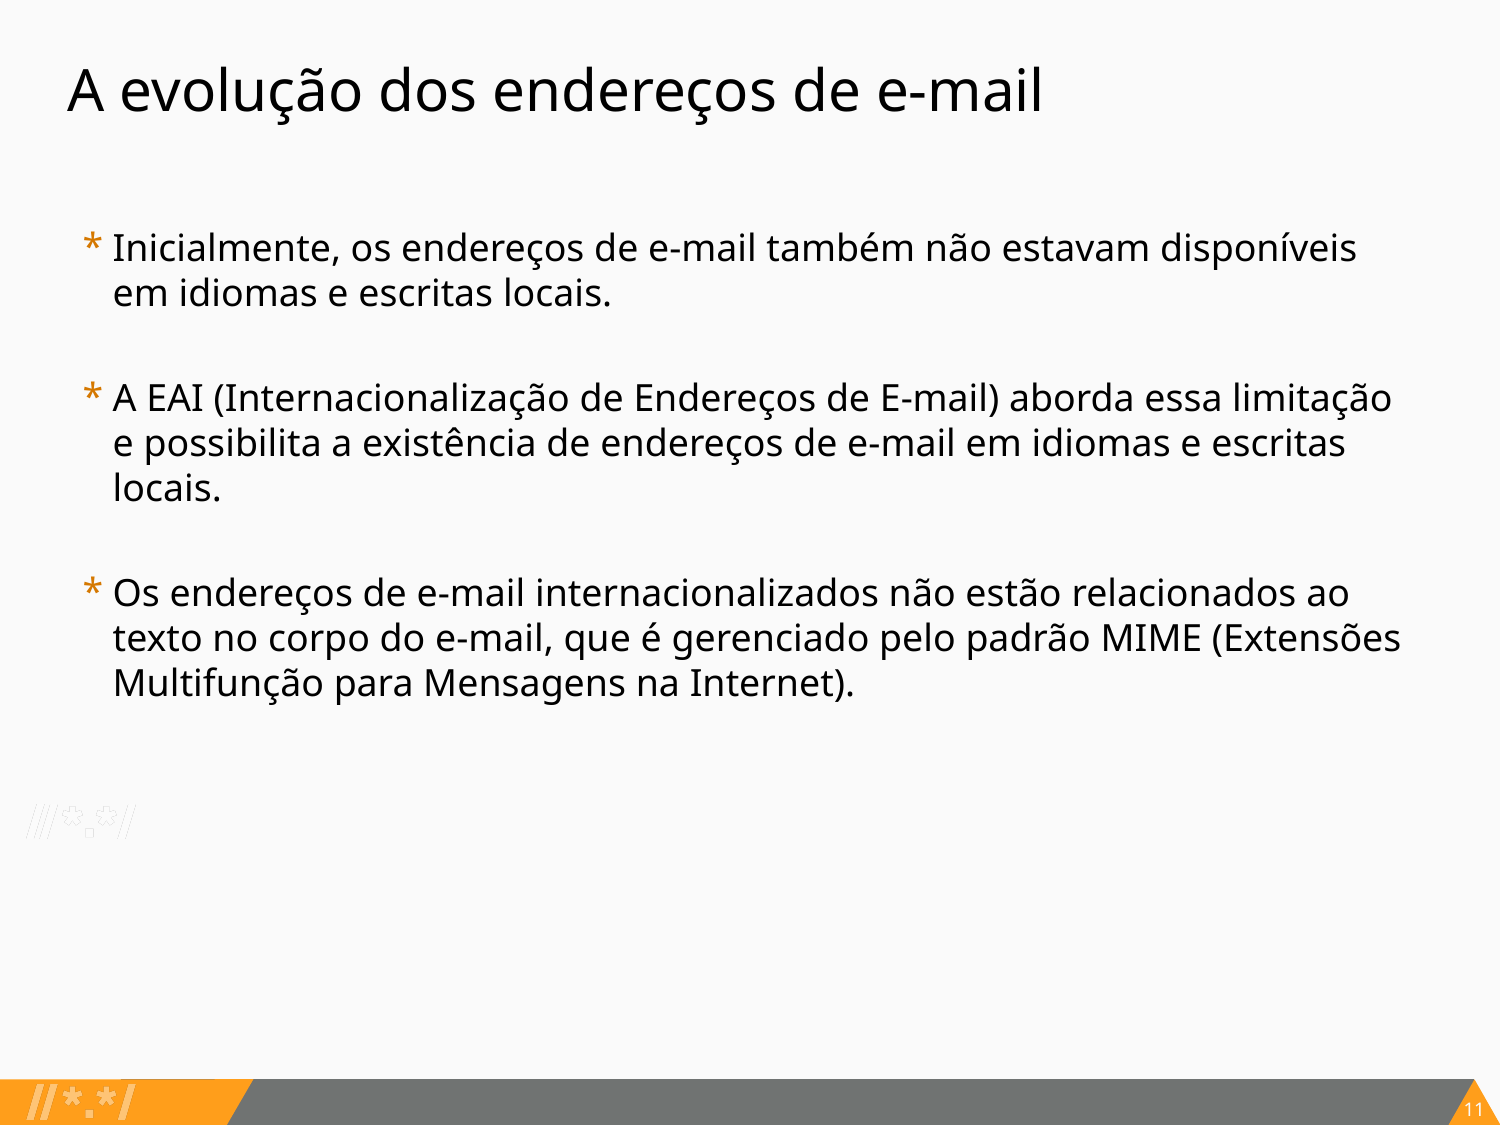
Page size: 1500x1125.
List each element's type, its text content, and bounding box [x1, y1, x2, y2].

title A evolução dos endereços de e-mail [52, 45, 1439, 216]
list Inicialmente, os endereços de e-mail também não estavam disponíveis em idiomas e escritas locais. A EAI (Internacionalização de Endereços de E-mail) aborda essa limitação e possibilita a existência de endereços de e-mail em idiomas e escritas locais. Os endereços de e-mail internacionalizados não estão relacionados ao texto no corpo do e-mail, que é gerenciado pelo padrão MIME (Extensões Multifunção para Mensagens na Internet). [52, 216, 1439, 1040]
